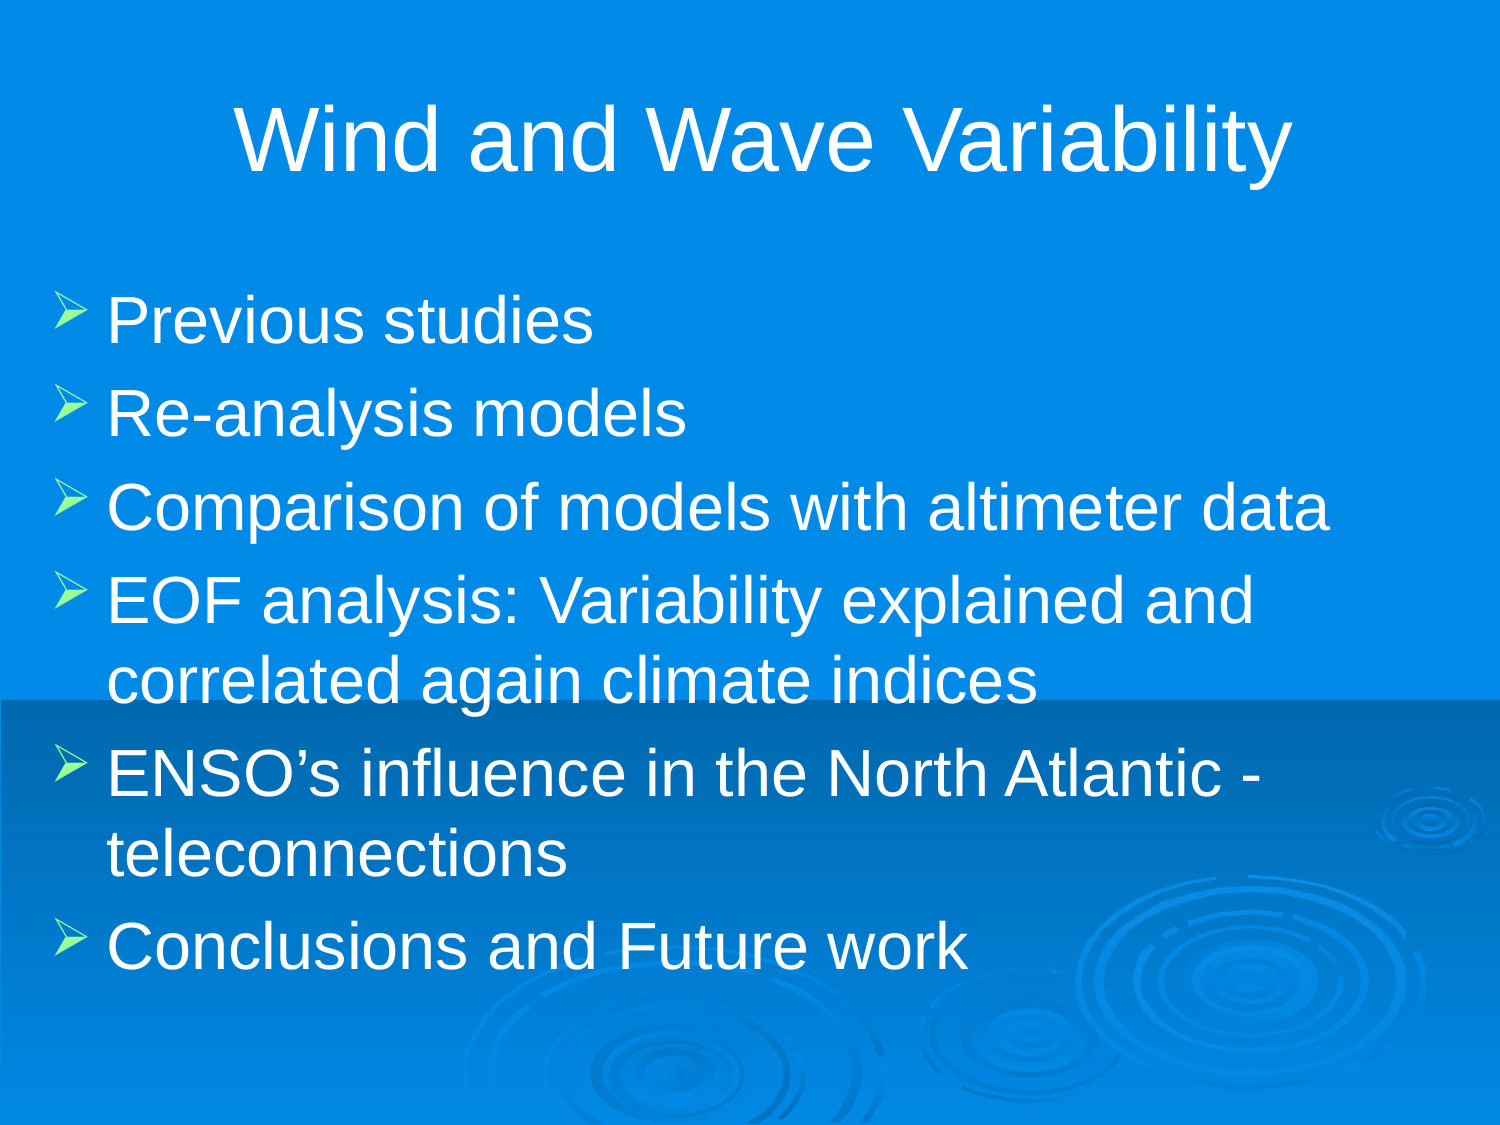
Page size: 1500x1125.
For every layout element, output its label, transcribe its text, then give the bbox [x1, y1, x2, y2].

title Wind and Wave Variability [187, 0, 1341, 269]
text_box Previous studies Re-analysis models Comparison of models with altimeter data EOF analysis: Variability explained and correlated again climate indices ENSO’s influence in the North Atlantic - teleconnections Conclusions and Future work [35, 269, 1454, 1012]
